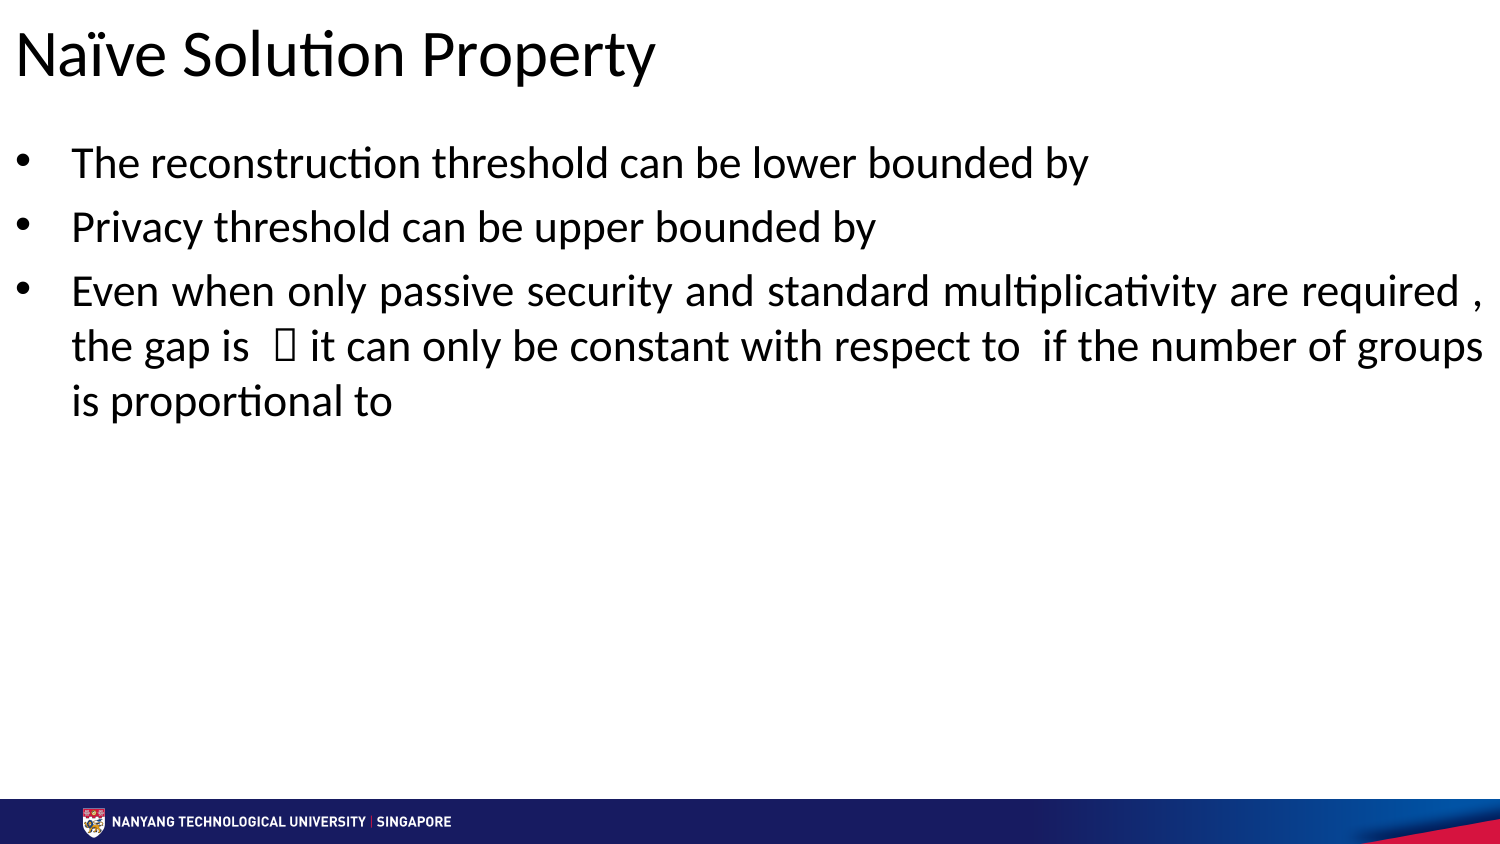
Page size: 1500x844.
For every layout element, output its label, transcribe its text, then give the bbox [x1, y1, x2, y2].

picture [0, 799, 1500, 844]
title Naïve Solution Property [0, 0, 1500, 100]
